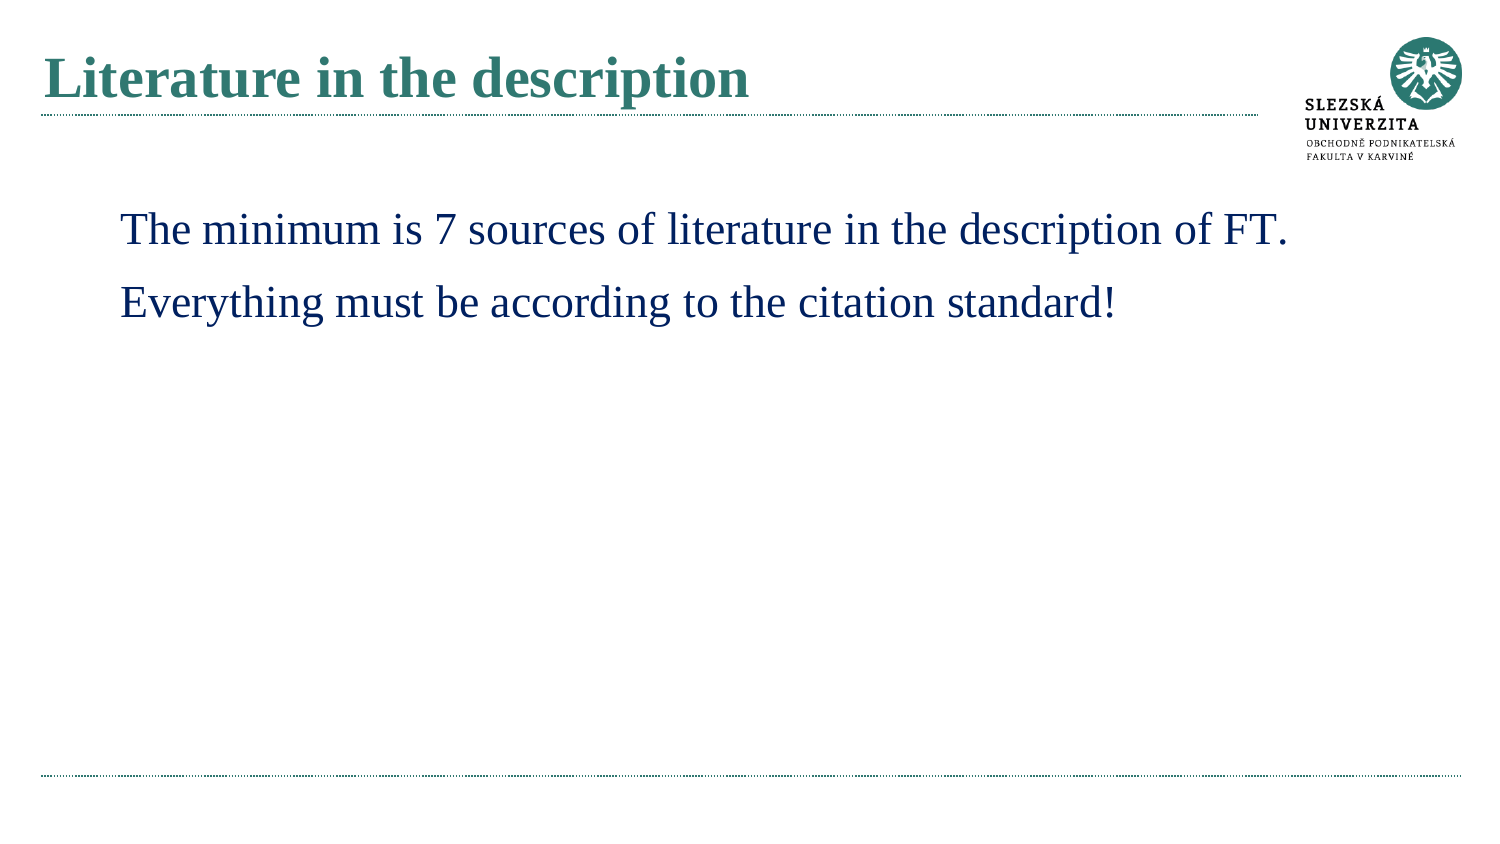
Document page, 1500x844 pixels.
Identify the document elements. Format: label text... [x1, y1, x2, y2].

title Literature in the description [29, 32, 1282, 116]
list The minimum is 7 sources of literature in the description of FT. Everything must be according to the citation standard! [31, 185, 1461, 767]
picture [1305, 37, 1462, 160]
